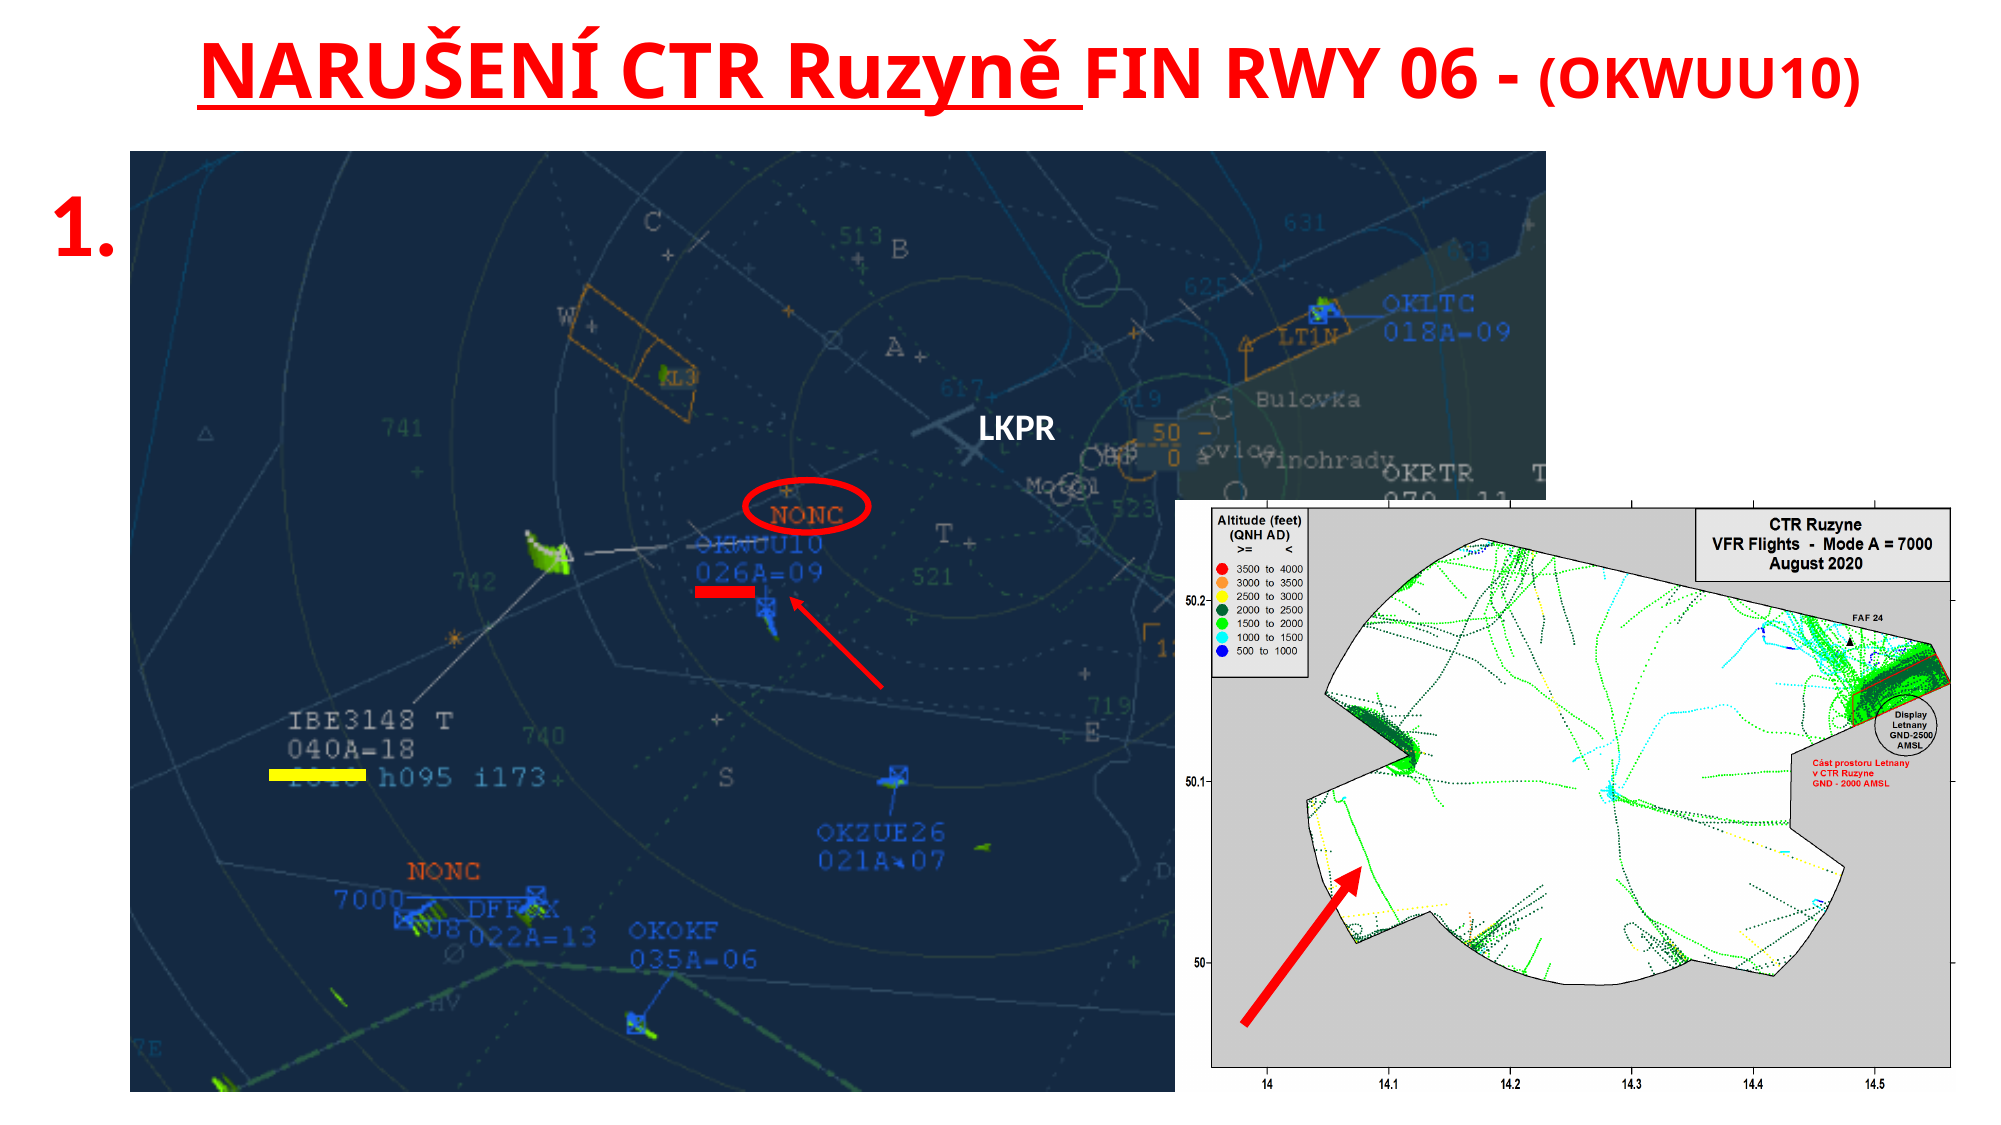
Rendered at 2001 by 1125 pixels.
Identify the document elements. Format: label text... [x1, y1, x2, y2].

title NARUŠENÍ CTR Ruzyně FIN RWY 06 - (OKWUU10) [162, 16, 1901, 199]
picture [1175, 500, 1956, 1092]
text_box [789, 596, 883, 689]
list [130, 151, 1546, 1092]
text_box 1. [33, 47, 155, 282]
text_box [1243, 866, 1362, 1025]
